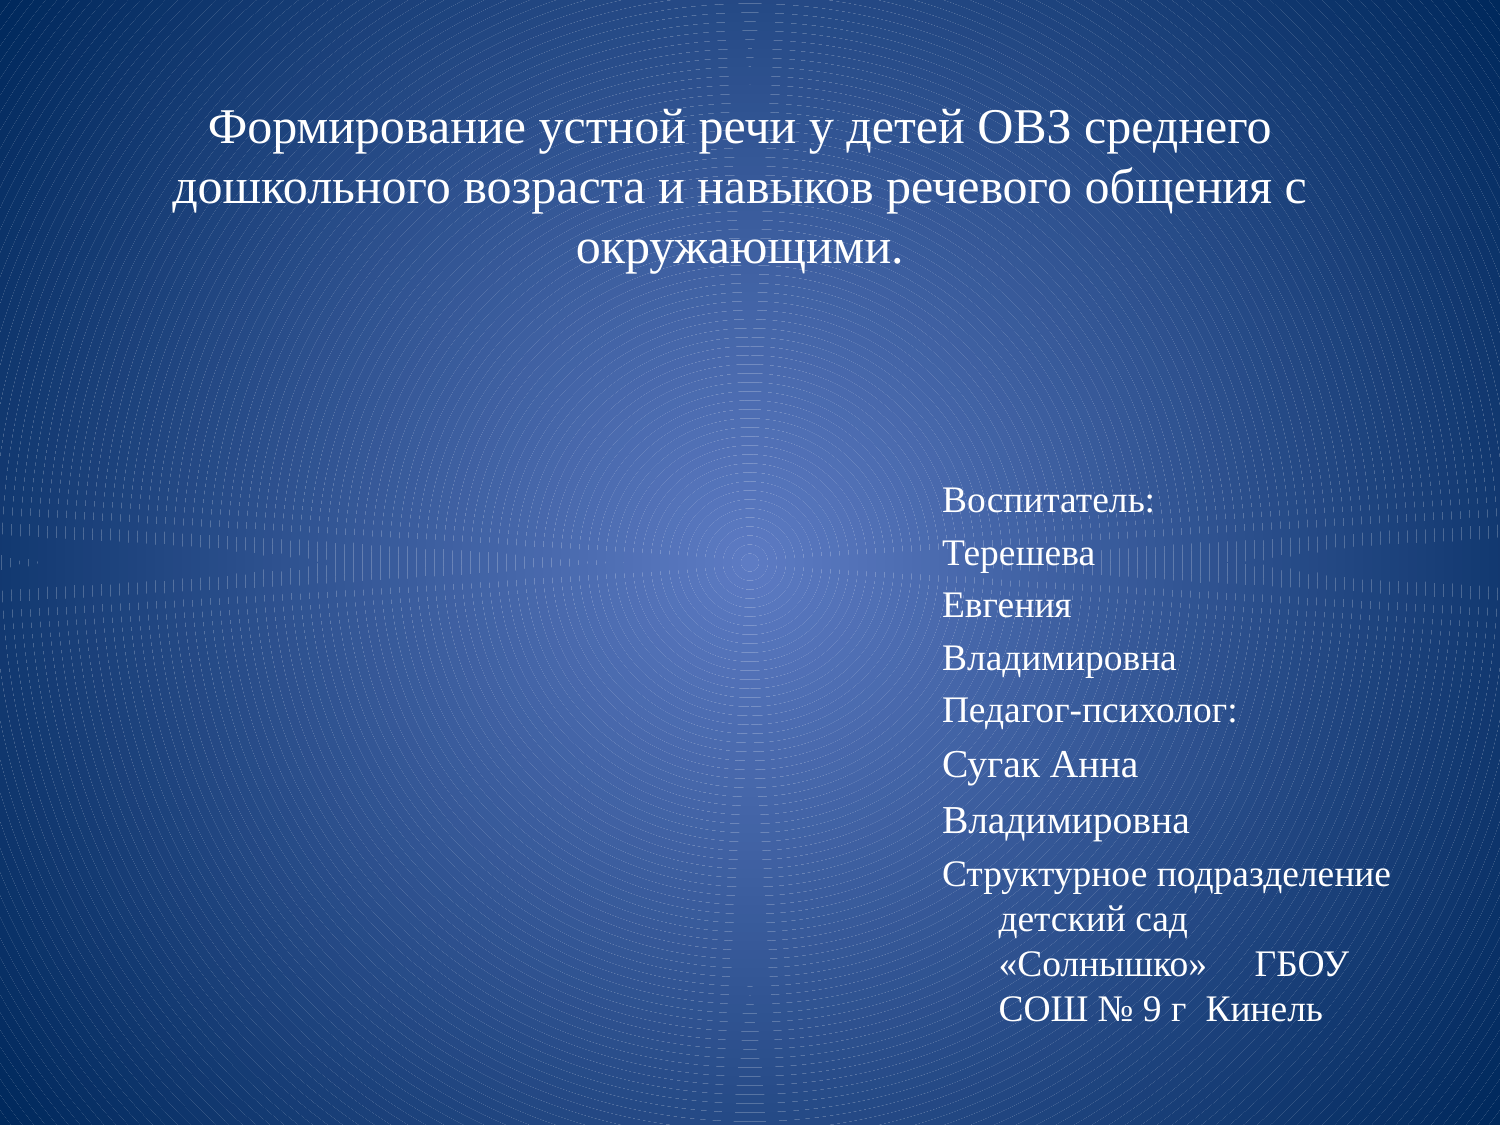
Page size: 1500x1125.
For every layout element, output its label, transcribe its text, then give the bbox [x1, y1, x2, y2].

list Воспитатель: Терешева Евгения Владимировна Педагог-психолог: Сугак Анна Владимировна Структурное подразделение детский сад «Солнышко» ГБОУ СОШ № 9 г Кинель [927, 468, 1449, 1041]
title Формирование устной речи у детей ОВЗ среднего дошкольного возраста и навыков речевого общения с окружающими. [64, 66, 1415, 301]
